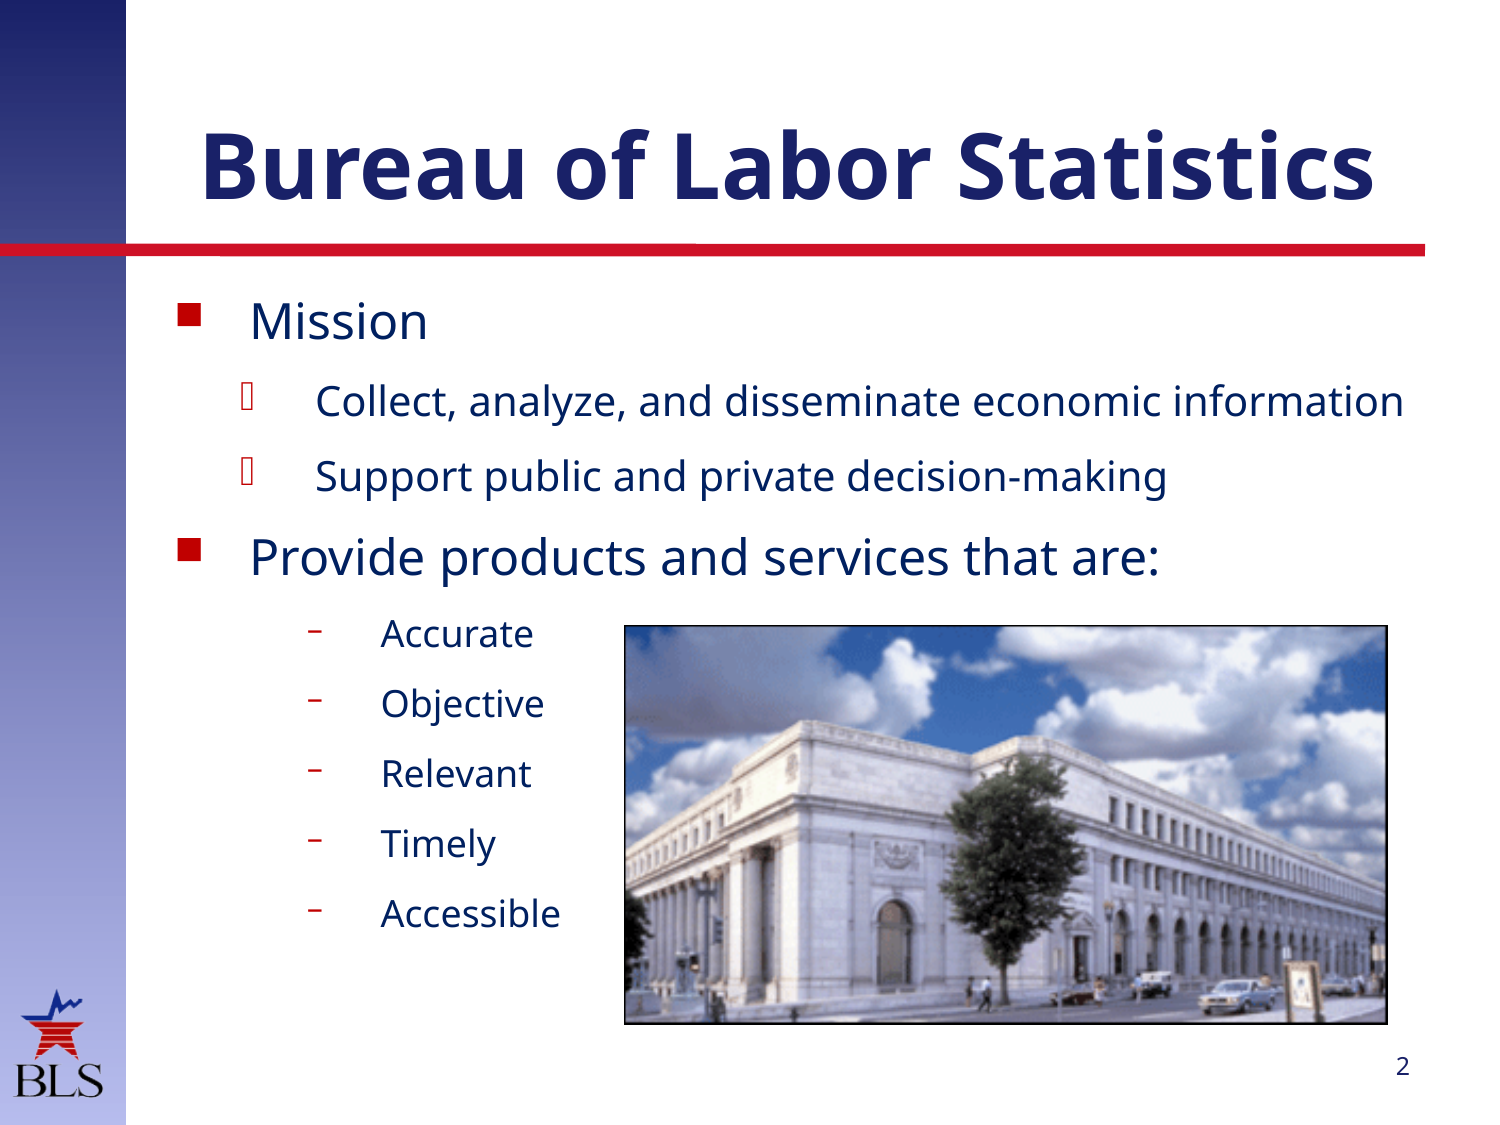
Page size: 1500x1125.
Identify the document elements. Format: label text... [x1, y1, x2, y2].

slide_number 2 [1312, 1037, 1425, 1098]
title Bureau of Labor Statistics [149, 44, 1426, 226]
picture [0, 983, 118, 1125]
picture [624, 625, 1388, 1026]
list Mission Collect, analyze, and disseminate economic information Support public and private decision-making Provide products and services that are: Accurate Objective Relevant Timely Accessible [149, 282, 1426, 1026]
